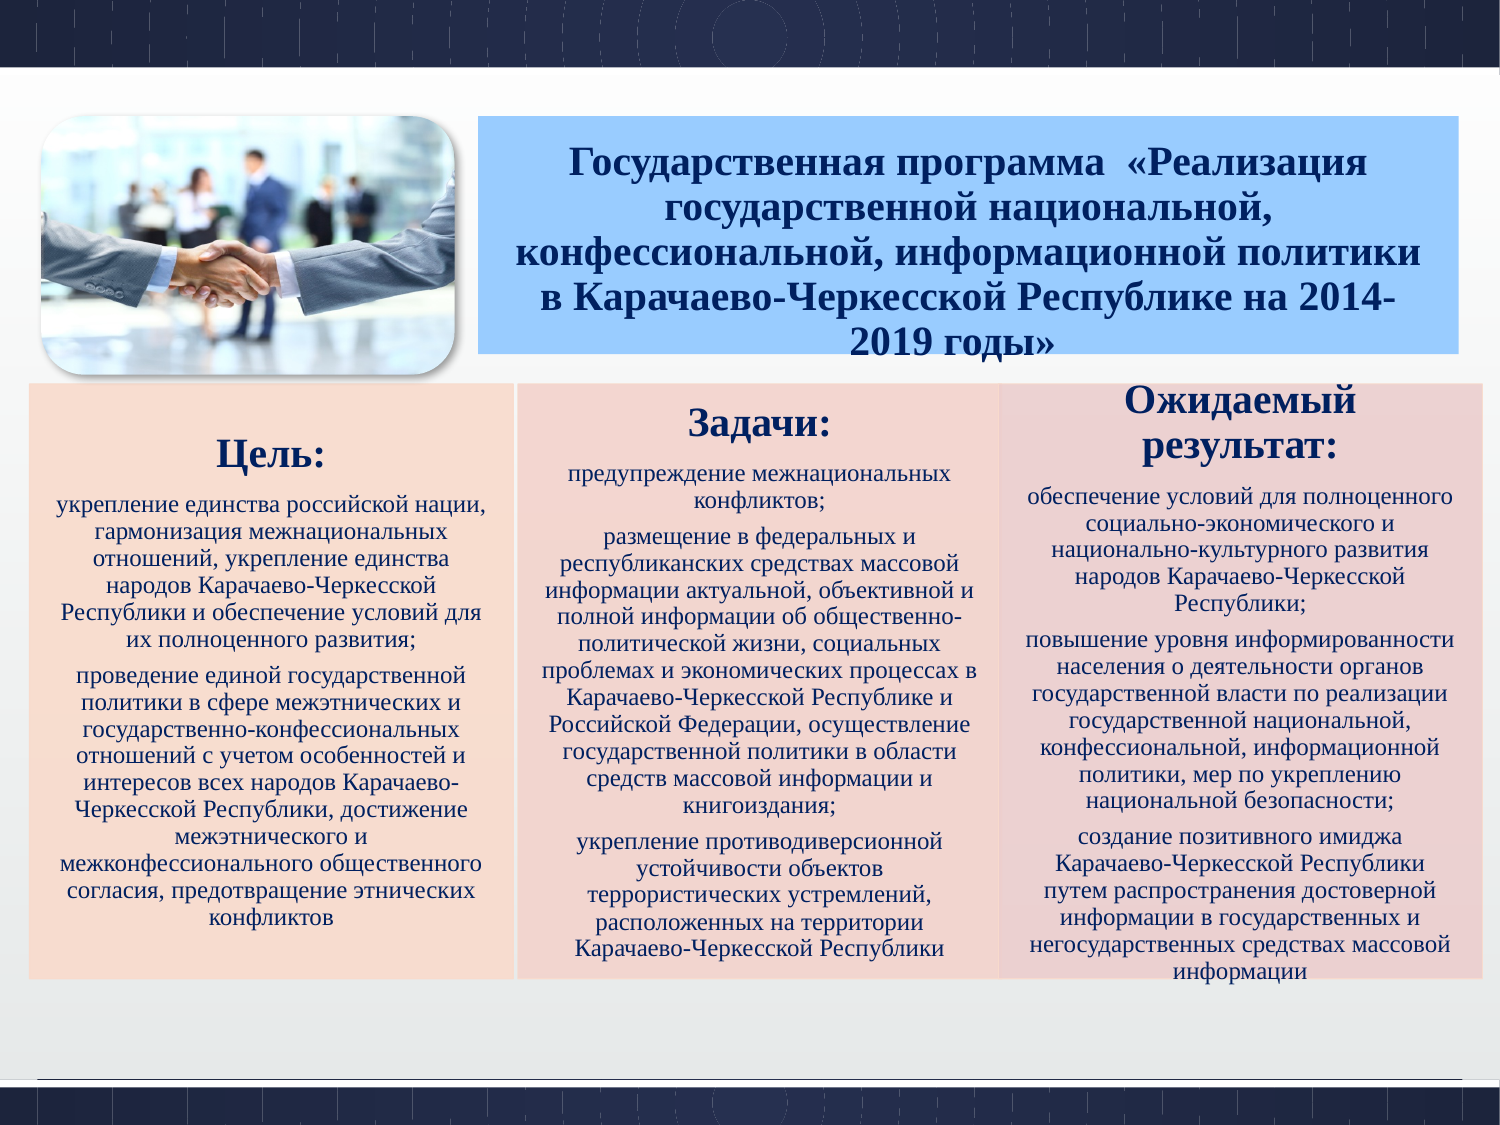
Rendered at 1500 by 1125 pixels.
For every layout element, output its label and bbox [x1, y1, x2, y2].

picture [41, 116, 455, 375]
text_box [29, 116, 1483, 1061]
